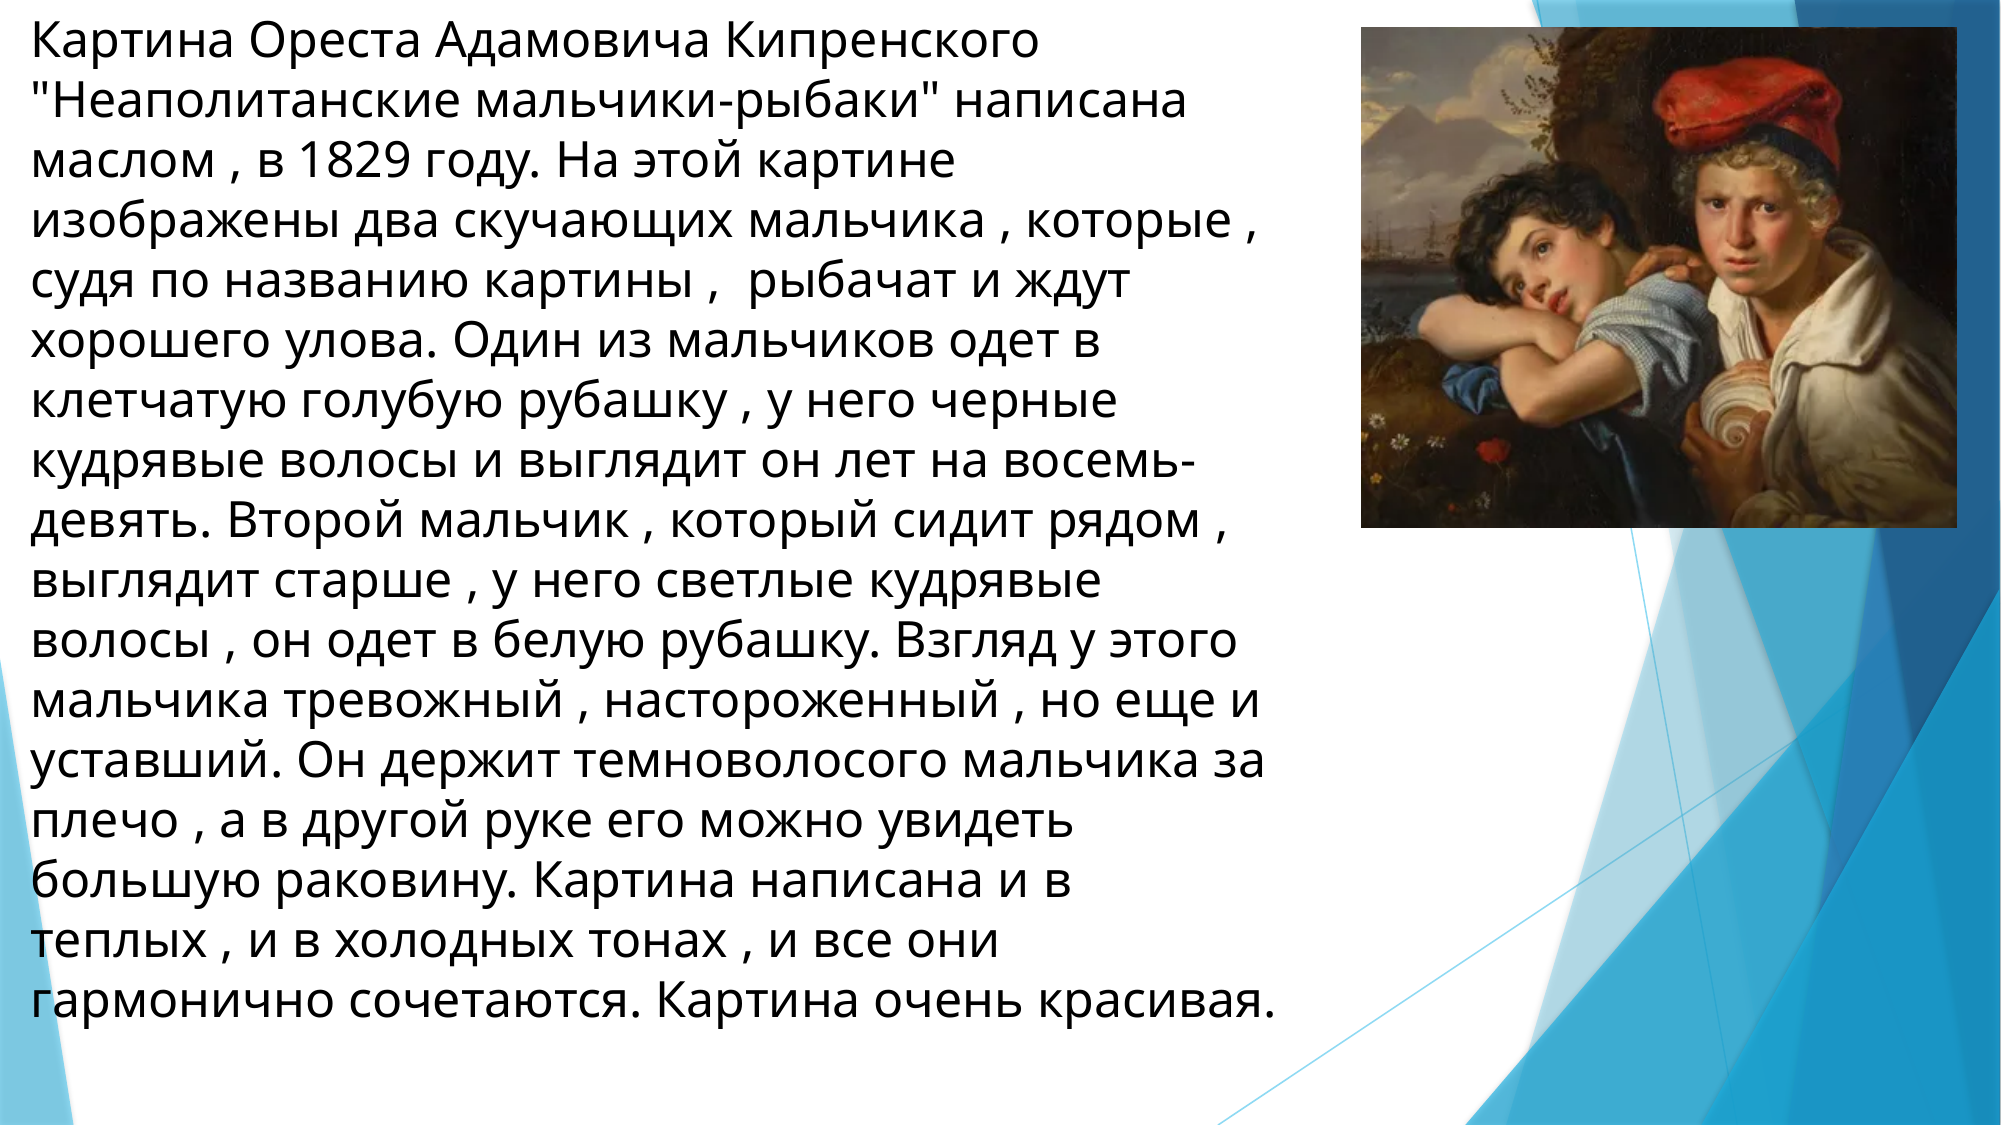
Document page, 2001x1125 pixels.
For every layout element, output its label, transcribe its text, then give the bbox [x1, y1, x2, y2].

picture [1360, 26, 1958, 528]
text_box Картина Ореста Адамовича Кипренского "Неаполитанские мальчики-рыбаки" написана маслом , в 1829 году. На этой картине изображены два скучающих мальчика , которые , судя по названию картины , рыбачат и ждут хорошего улова. Один из мальчиков одет в клетчатую голубую рубашку , у него черные кудрявые волосы и выглядит он лет на восемь-девять. Второй мальчик , который сидит рядом , выглядит старше , у него светлые кудрявые волосы , он одет в белую рубашку. Взгляд у этого мальчика тревожный , настороженный , но еще и уставший. Он держит темноволосого мальчика за плечо , а в другой руке его можно увидеть большую раковину. Картина написана и в теплых , и в холодных тонах , и все они гармонично сочетаются. Картина очень красивая. [16, 0, 1295, 1035]
